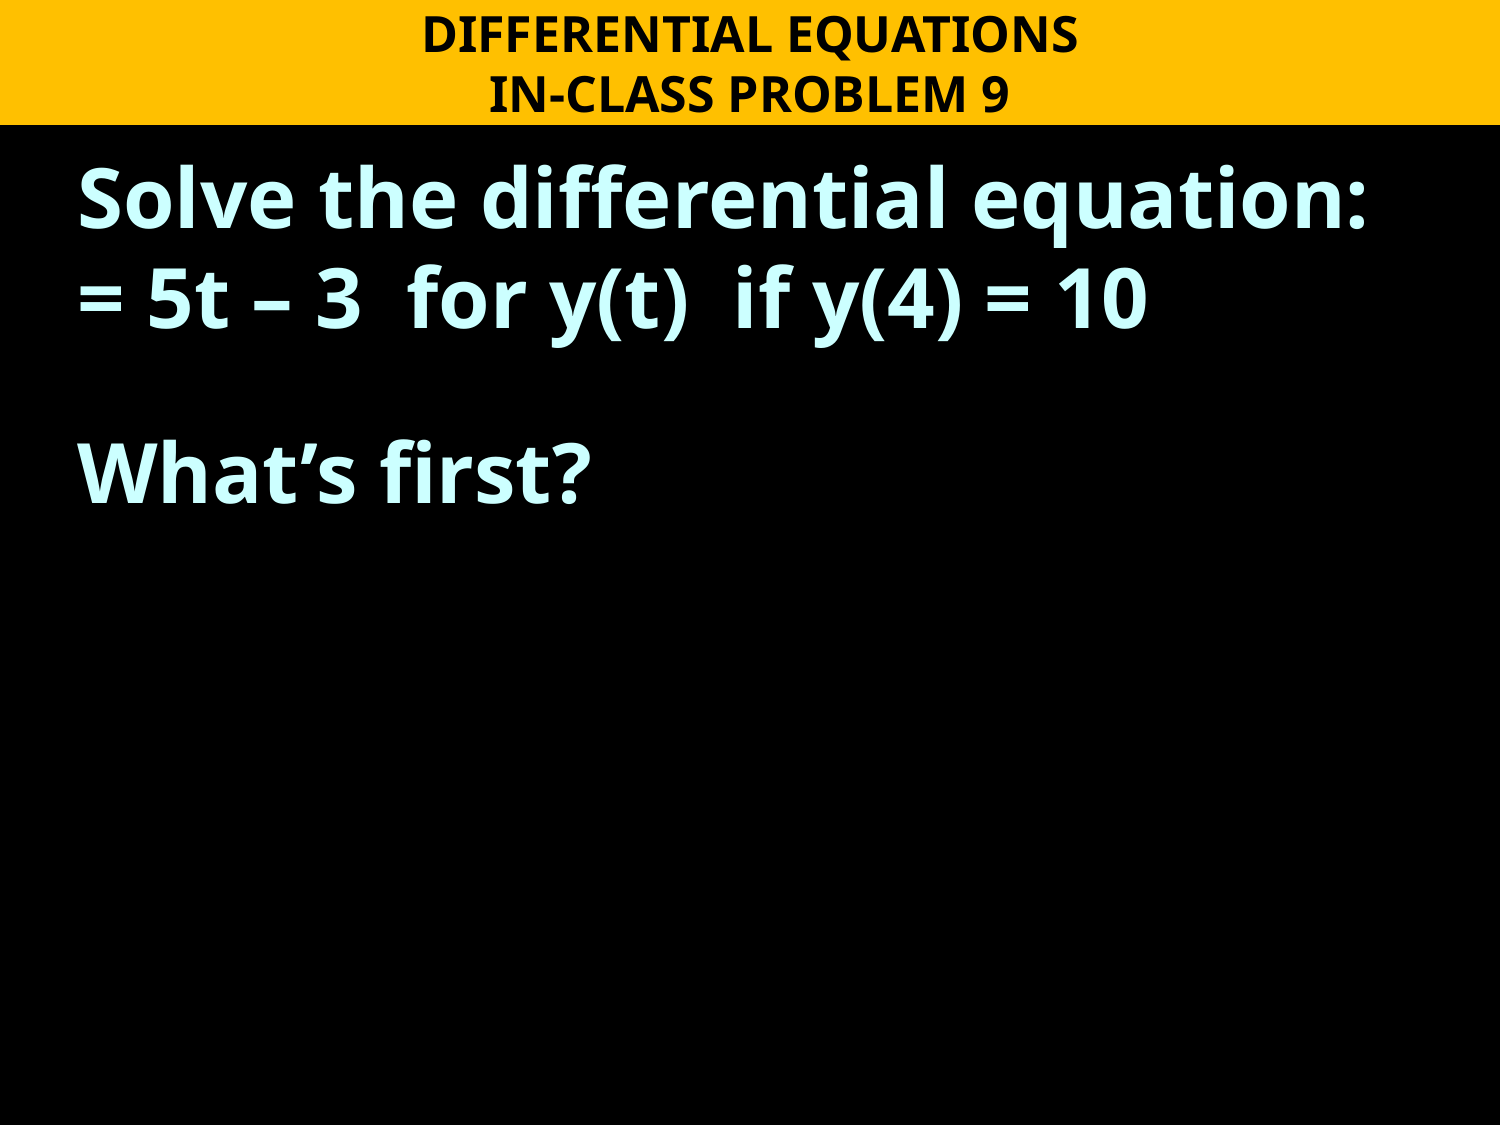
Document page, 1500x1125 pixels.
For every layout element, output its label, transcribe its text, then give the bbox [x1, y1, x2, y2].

text_box DIFFERENTIAL EQUATIONS IN-CLASS PROBLEM 9 [0, 0, 1500, 125]
